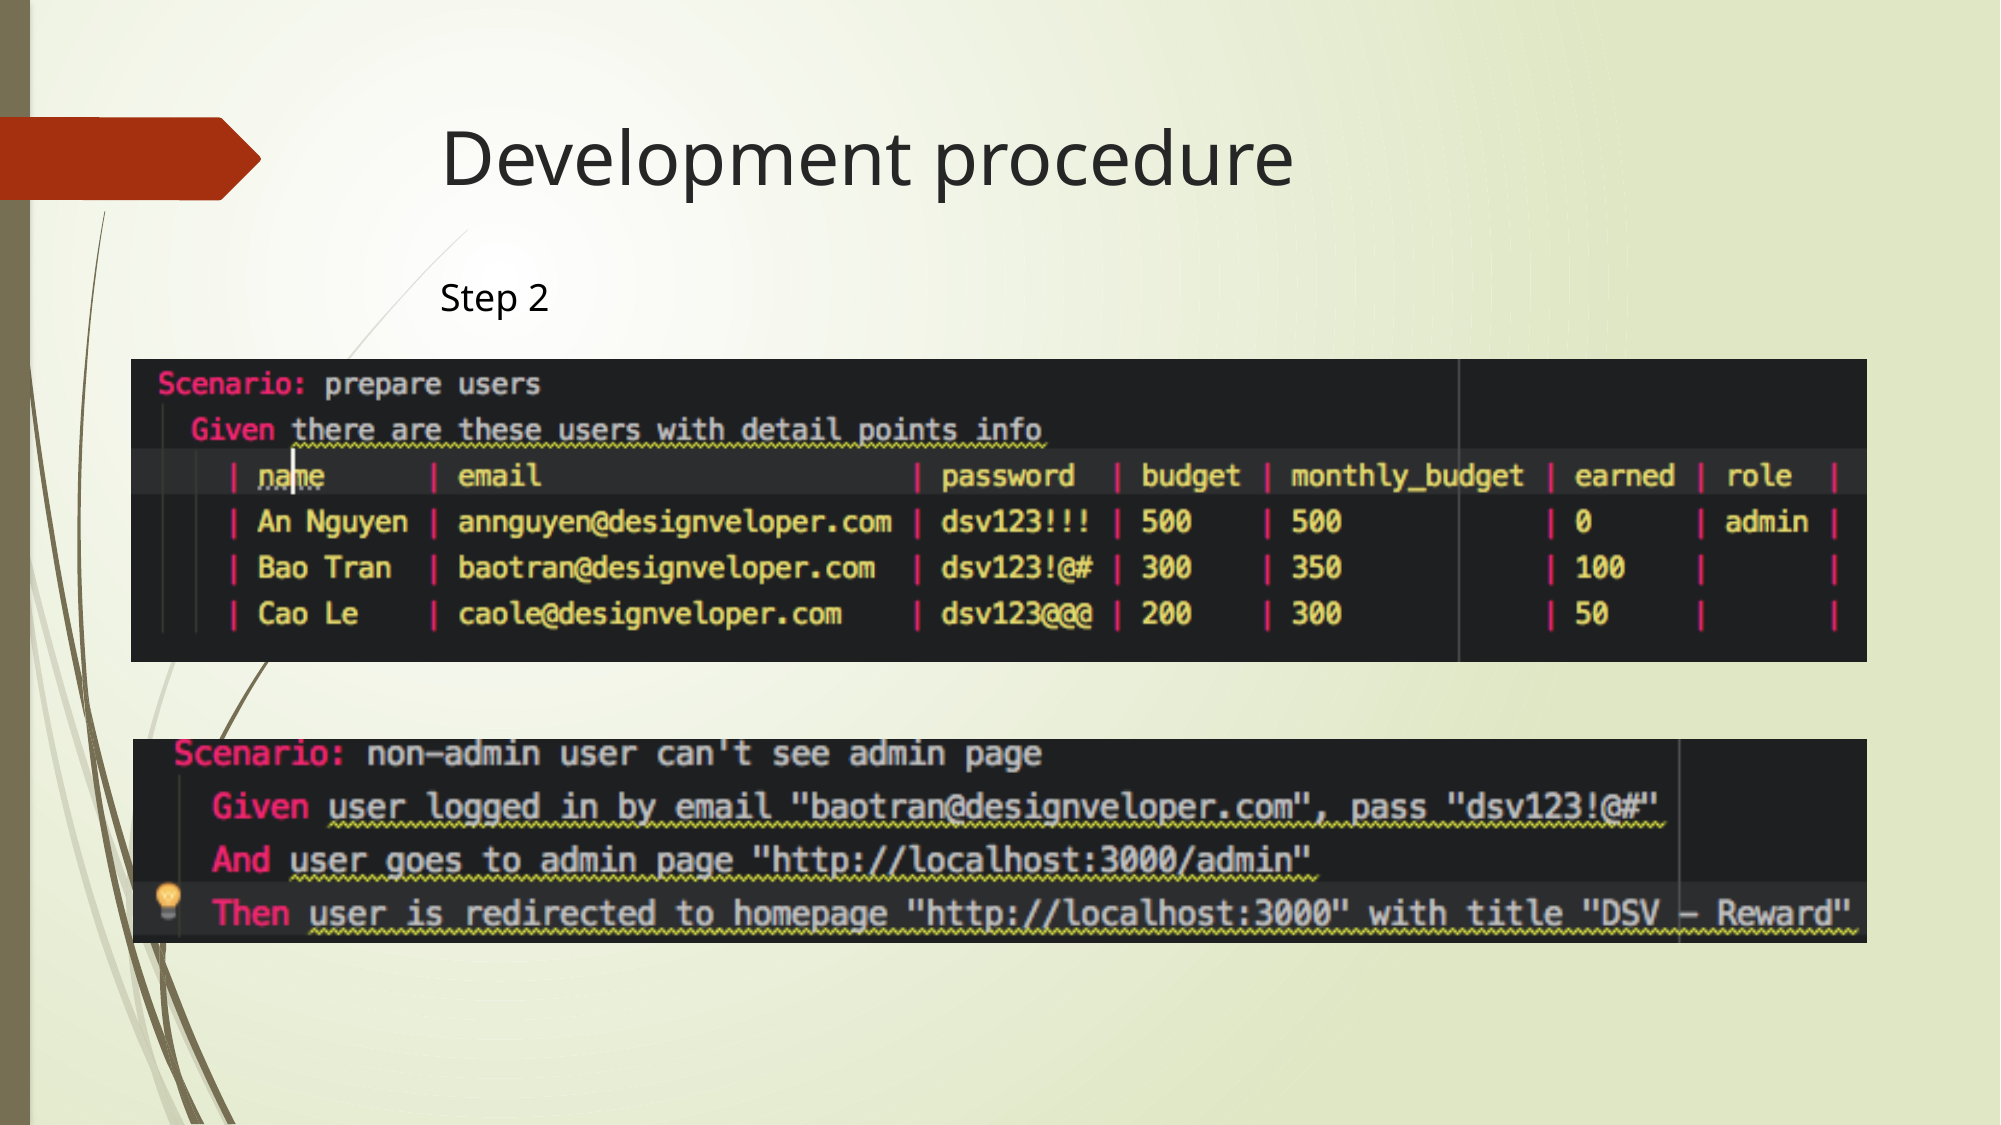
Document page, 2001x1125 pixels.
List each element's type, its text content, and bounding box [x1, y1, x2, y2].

title Development procedure [425, 102, 1888, 313]
picture [130, 359, 1867, 662]
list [133, 671, 1867, 1125]
text_box Step 2 [425, 266, 1403, 327]
